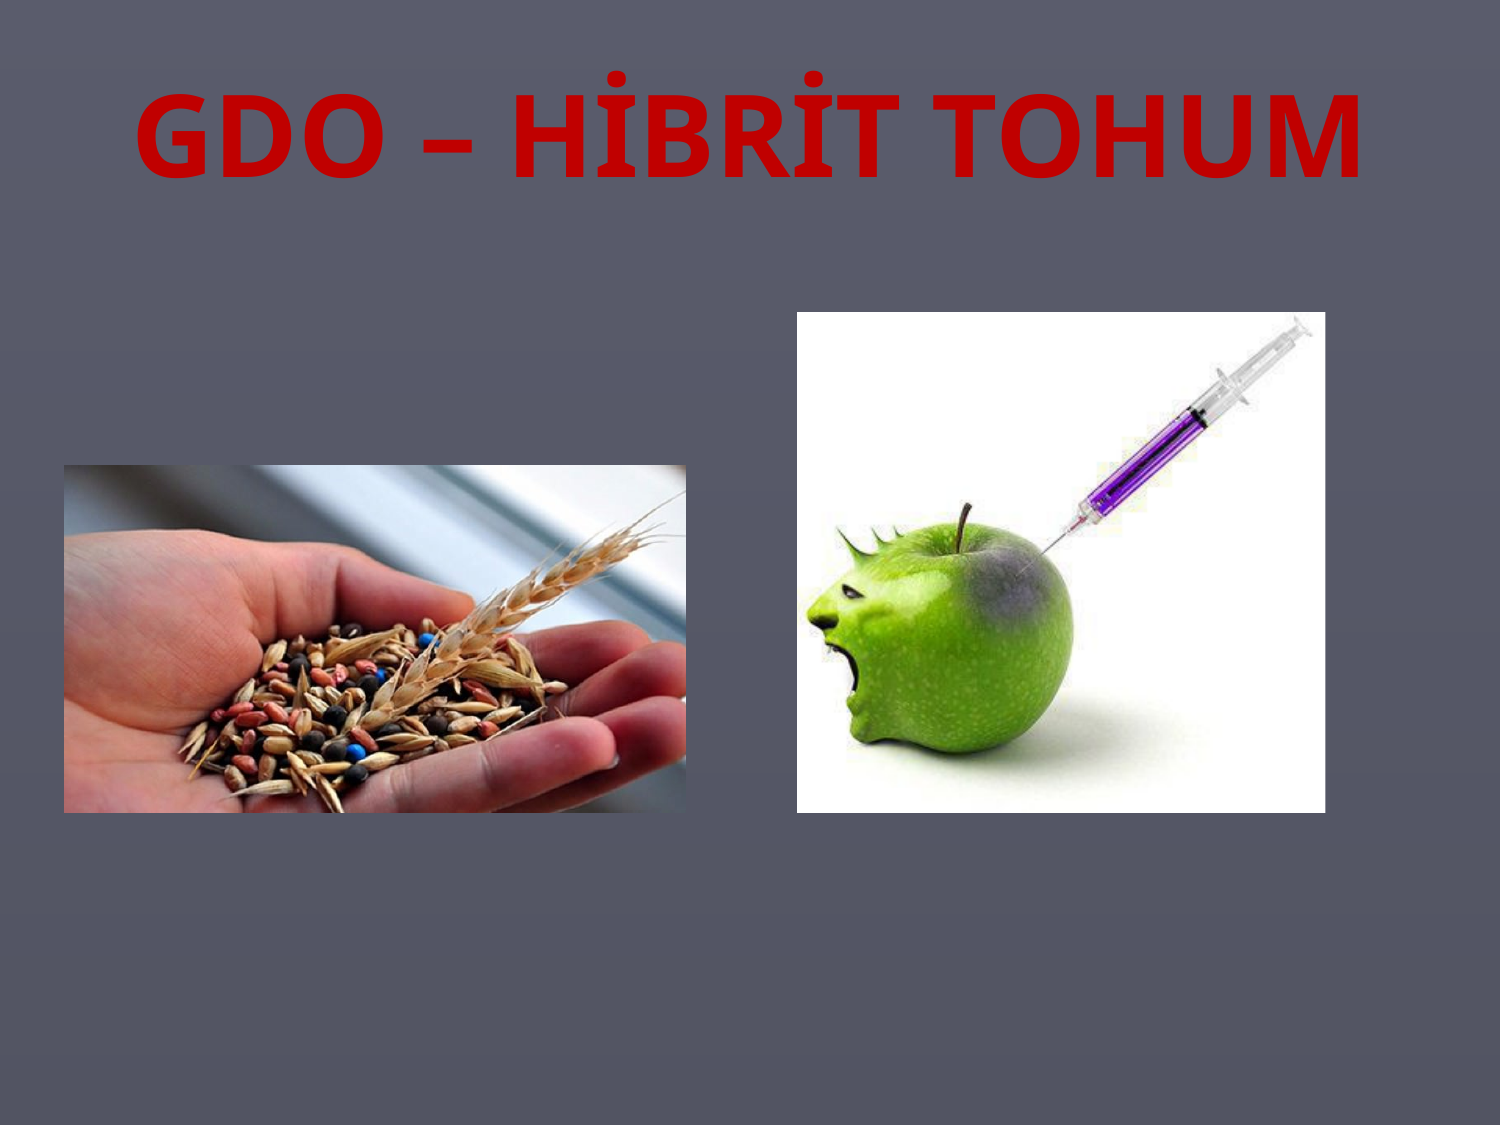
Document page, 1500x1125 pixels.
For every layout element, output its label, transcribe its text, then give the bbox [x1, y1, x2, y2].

title GDO – HİBRİT TOHUM [49, 37, 1451, 226]
picture [64, 464, 686, 813]
picture [796, 312, 1326, 813]
